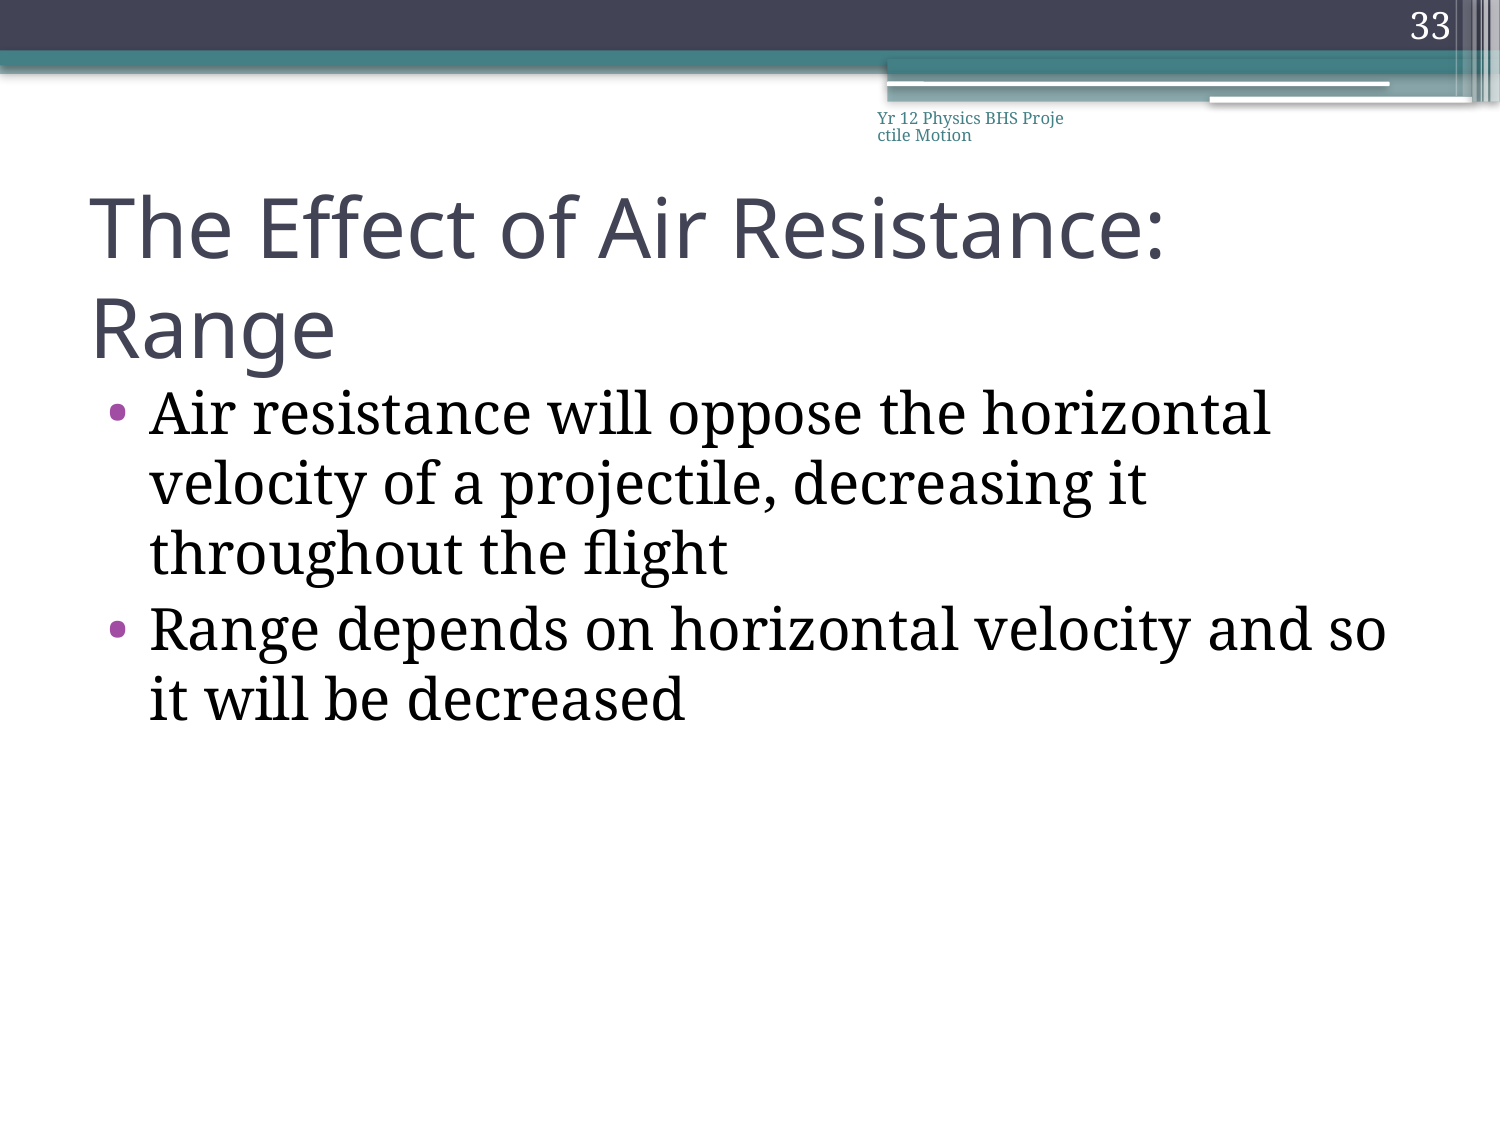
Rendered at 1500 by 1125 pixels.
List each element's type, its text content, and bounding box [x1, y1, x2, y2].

footer Yr 12 Physics BHS Projectile Motion [862, 100, 1080, 176]
list Air resistance will oppose the horizontal velocity of a projectile, decreasing it throughout the flight Range depends on horizontal velocity and so it will be decreased [75, 368, 1425, 1079]
slide_number 33 [1341, 0, 1466, 61]
title The Effect of Air Resistance: Range [75, 187, 1425, 363]
